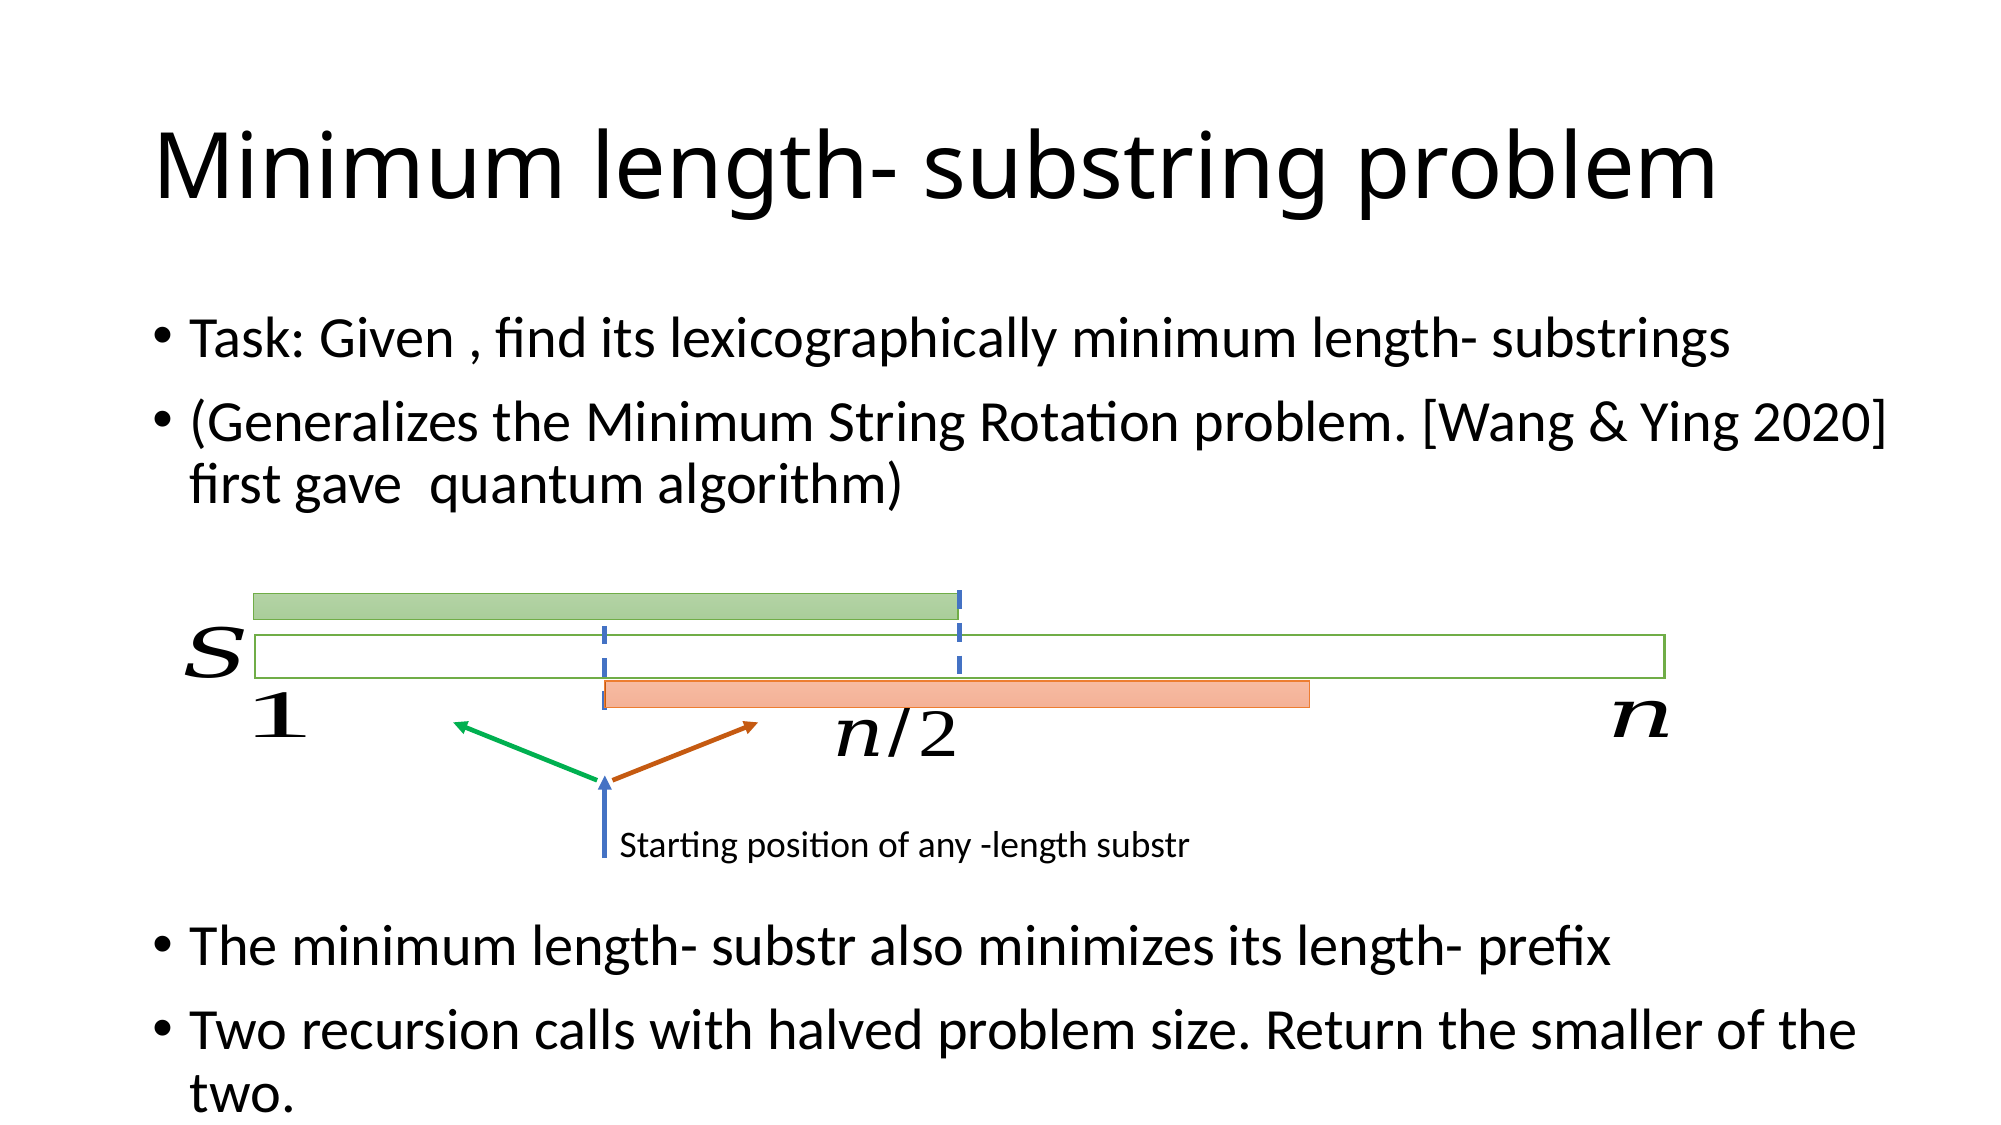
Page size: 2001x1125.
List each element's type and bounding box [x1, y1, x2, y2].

text_box [182, 618, 1676, 754]
text_box [612, 722, 759, 781]
text_box [453, 722, 598, 781]
text_box [253, 593, 604, 618]
text_box [605, 593, 959, 618]
